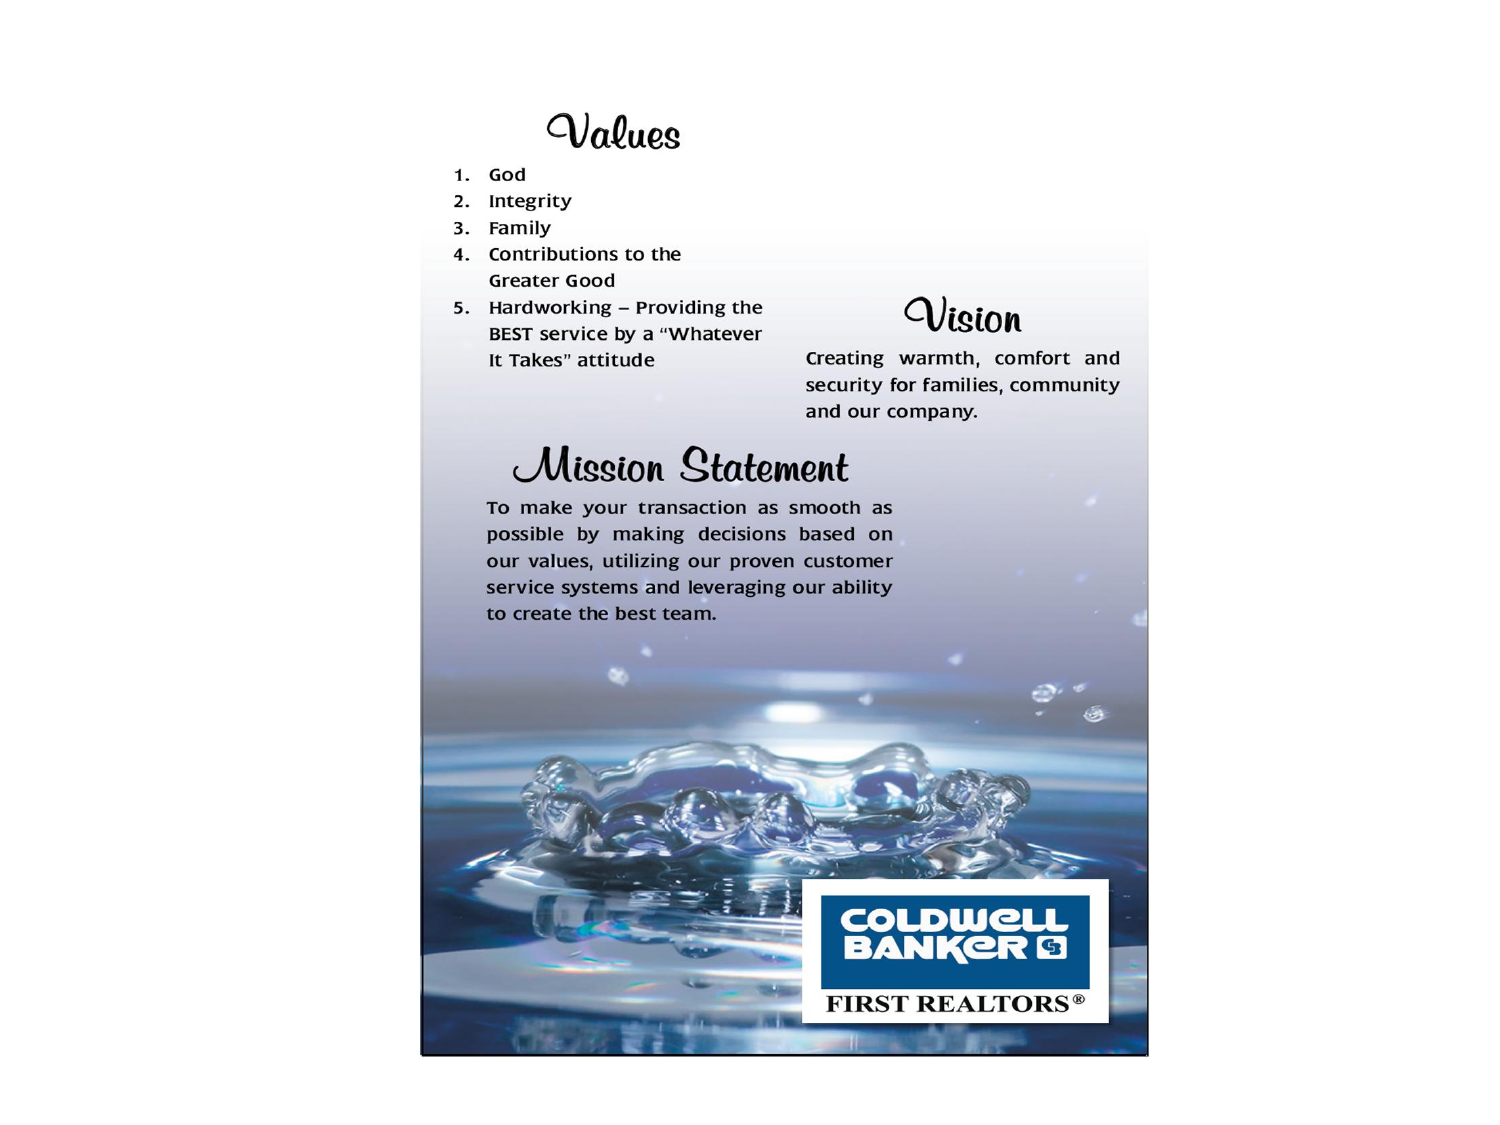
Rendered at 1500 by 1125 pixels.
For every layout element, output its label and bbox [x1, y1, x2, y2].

picture [418, 77, 1150, 1059]
